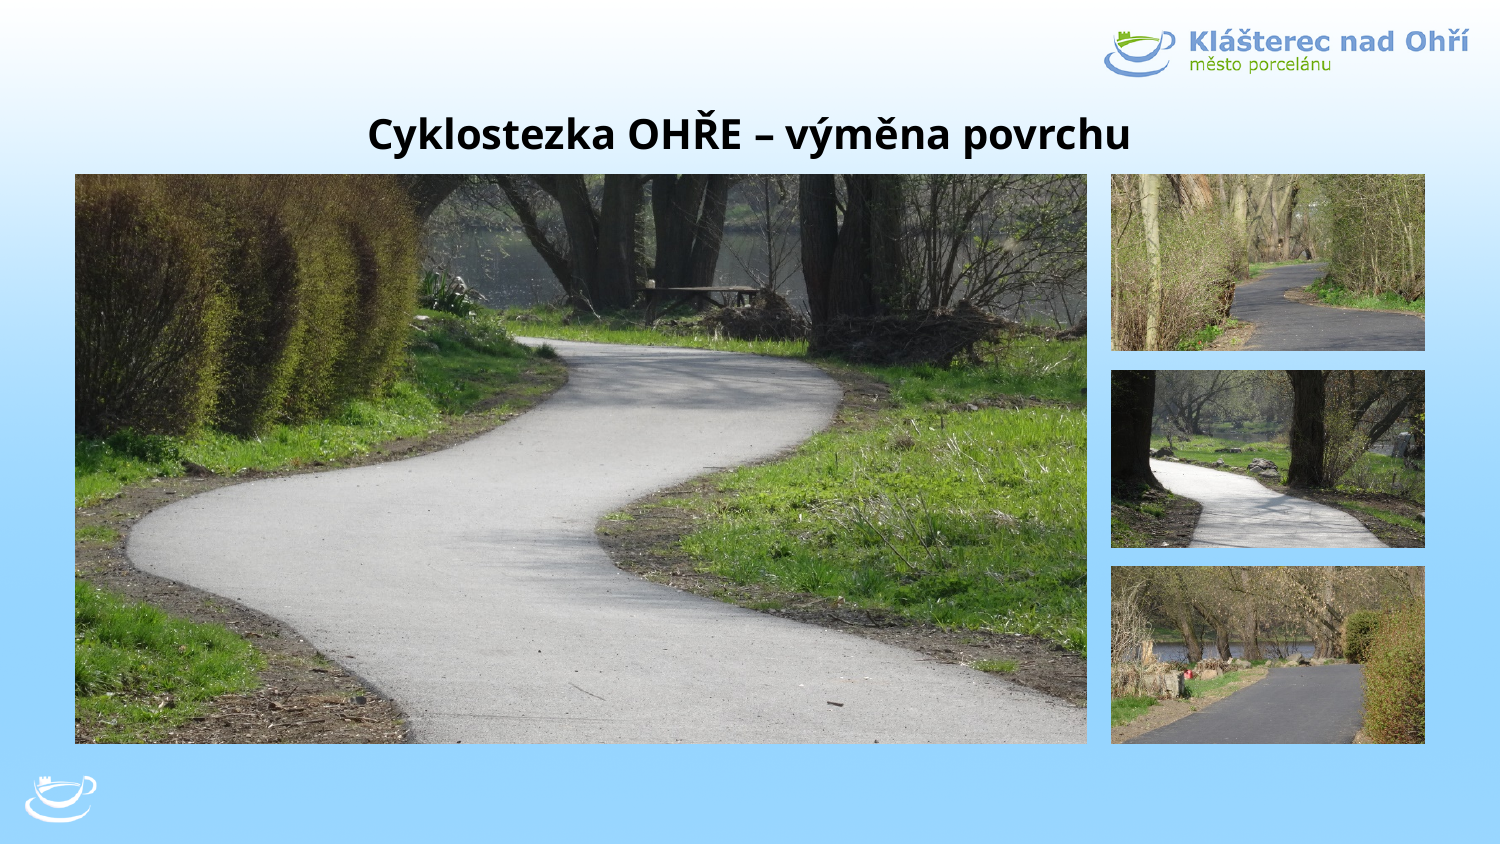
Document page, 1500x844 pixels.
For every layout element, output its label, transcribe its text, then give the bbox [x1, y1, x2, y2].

title Cyklostezka OHŘE – výměna povrchu [75, 91, 1425, 175]
picture [0, 0, 1500, 844]
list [74, 174, 1087, 744]
